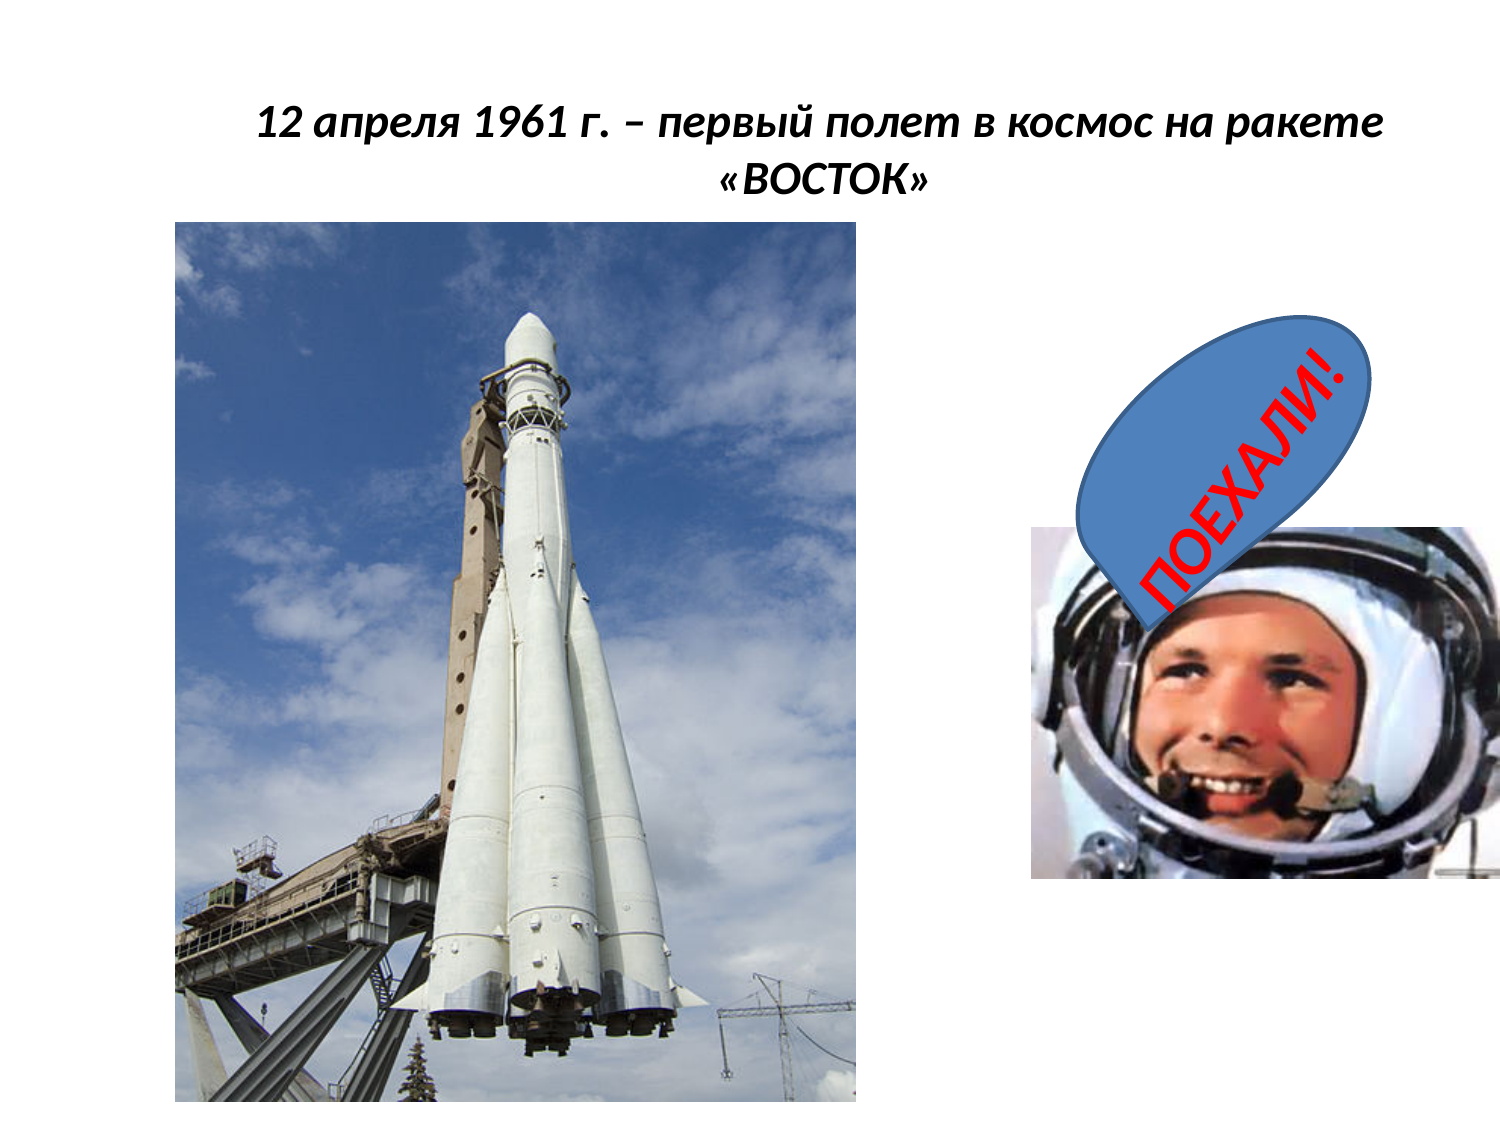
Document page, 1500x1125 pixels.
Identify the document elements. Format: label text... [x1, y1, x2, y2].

title 12 апреля 1961 г. – первый полет в космос на ракете «ВОСТОК» [150, 82, 1500, 270]
text_box [1263, 377, 1372, 525]
text_box ПОЕХАЛИ! [1144, 301, 1386, 525]
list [175, 222, 856, 1102]
picture [1030, 527, 1500, 880]
text_box [1075, 315, 1298, 525]
